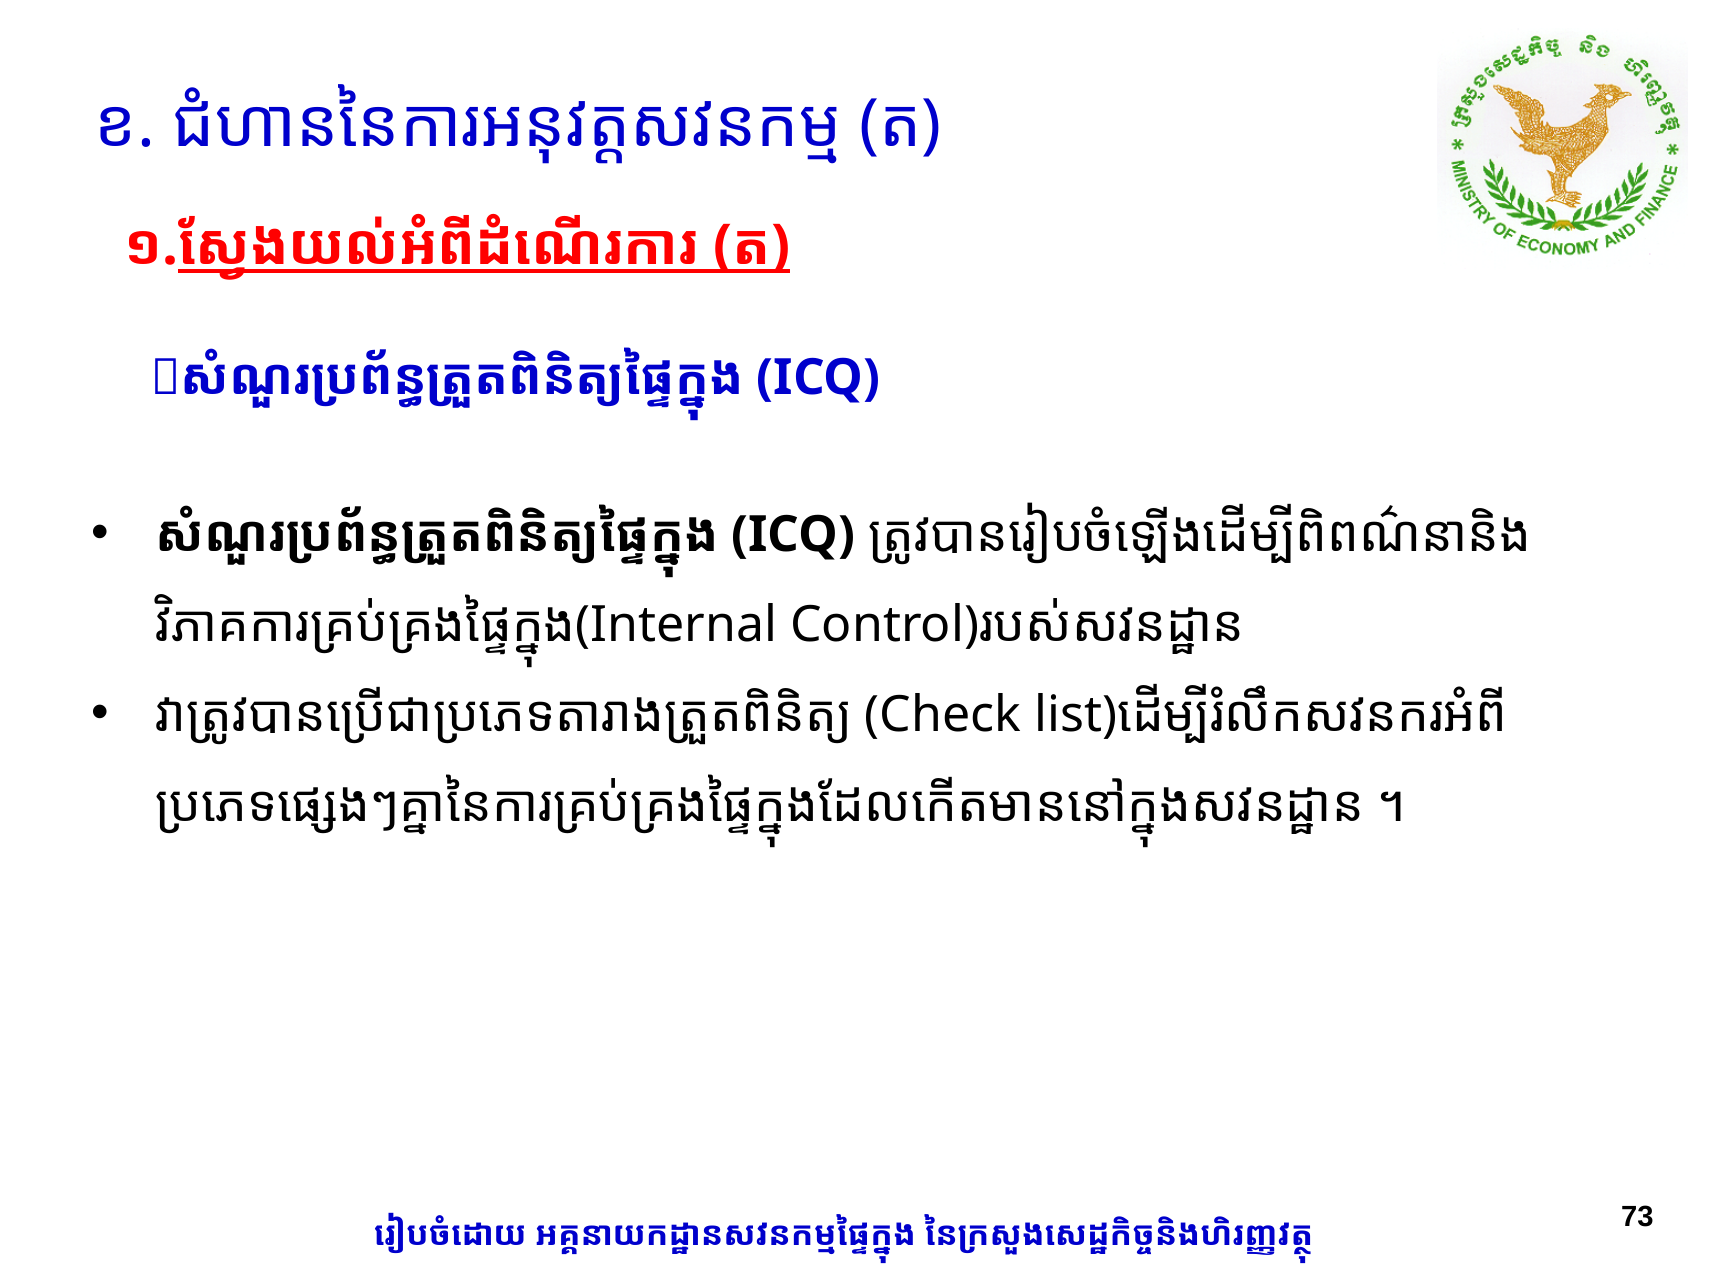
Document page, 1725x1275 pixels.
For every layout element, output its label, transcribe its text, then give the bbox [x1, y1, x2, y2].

text_box សំណួរ​ប្រព័ន្ធត្រួតពិនិត្យ​ផ្ទៃក្នុង (ICQ) ត្រូវបានរៀបចំឡើងដើម្បីពិពណ៌នា​និងវិភាគការគ្រប់គ្រងផ្ទៃក្នុង(Internal Control)​របស់​សវនដ្ឋាន វាត្រូវបានប្រើជាប្រភេទតារាងត្រួតពិនិត្យ (Check list)ដើម្បីរំលឹកសវនករអំពីប្រភេទផ្សេងៗគ្នា​នៃការ​គ្រប់គ្រងផ្ទៃក្នុងដែលកើតមាននៅក្នុងសវនដ្ឋាន ។ [73, 462, 1627, 930]
text_box ខ. ជំហាននៃការអនុវត្តសវនកម្ម (ត) [77, 70, 1366, 168]
picture [1437, 28, 1688, 270]
text_box សំណួរ​ប្រព័ន្ធត្រួតពិនិត្យ​ផ្ទៃក្នុង (ICQ)​ [133, 335, 1155, 413]
text_box ១.ស្វែងយល់អំពីដំណើរការ (ត) [107, 200, 956, 285]
